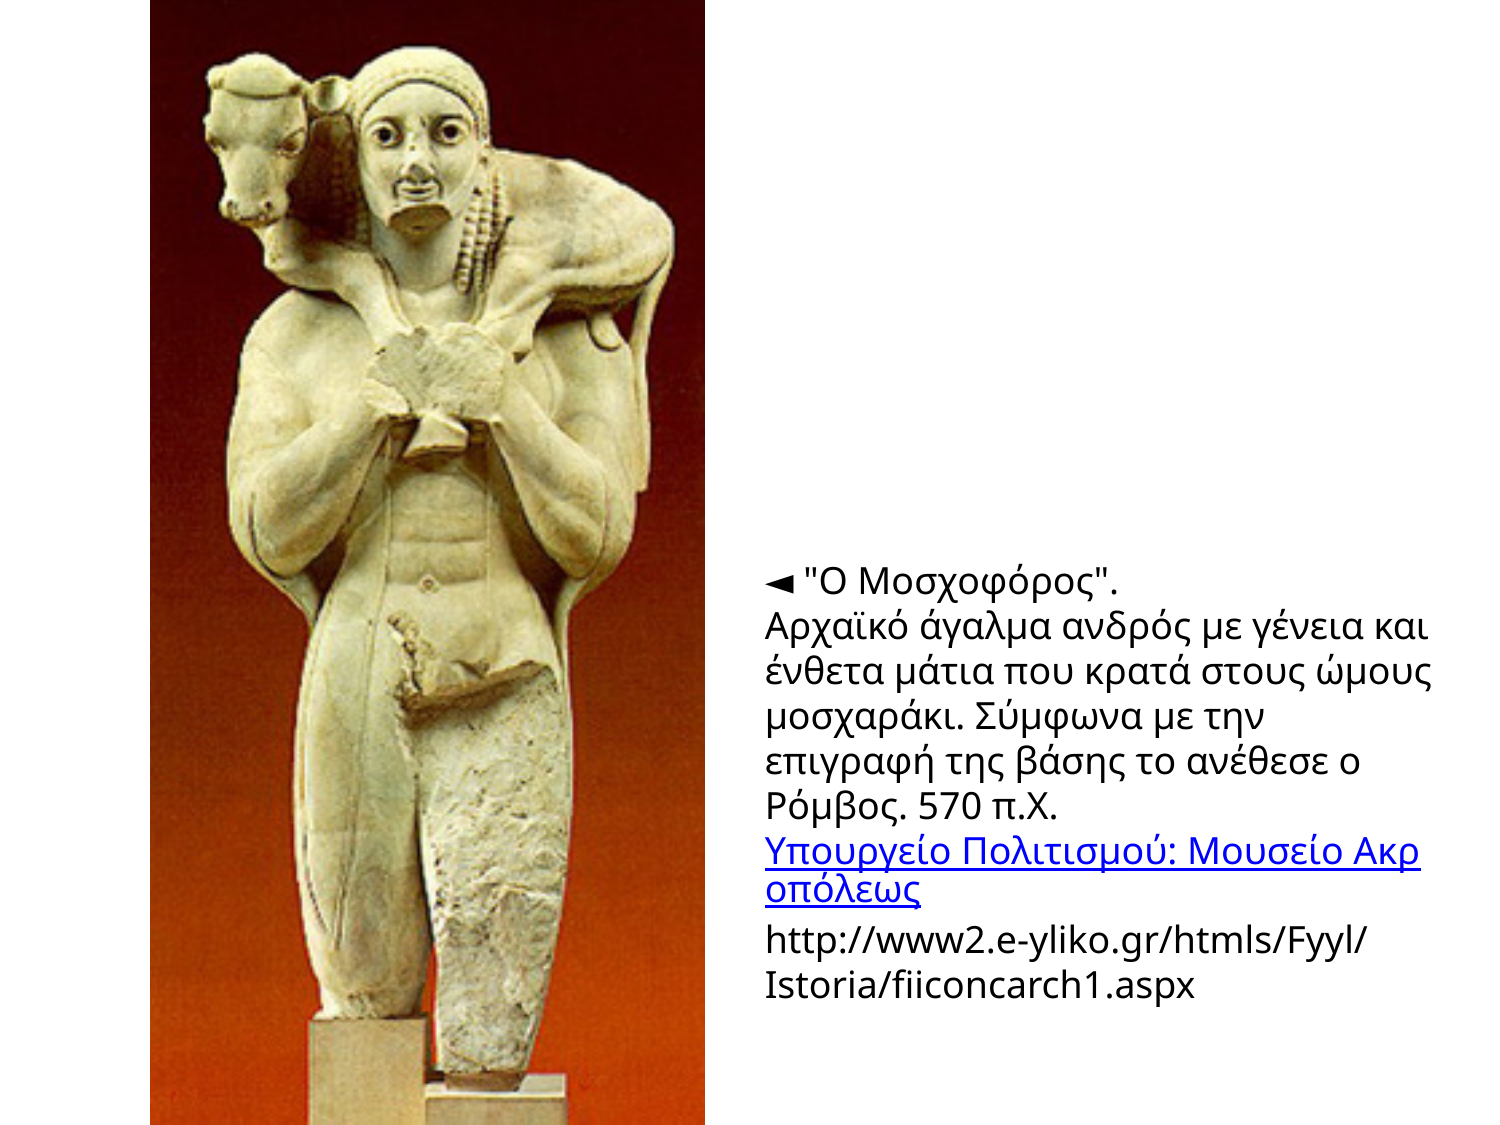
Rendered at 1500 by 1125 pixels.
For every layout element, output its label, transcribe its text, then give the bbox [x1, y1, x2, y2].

picture [149, 0, 705, 1125]
text_box ◄ "Ο Μοσχοφόρος". Αρχαϊκό άγαλμα ανδρός με γένεια και ένθετα μάτια που κρατά στους ώμους μοσχαράκι. Σύμφωνα με την επιγραφή της βάσης το ανέθεσε ο Ρόμβος. 570 π.Χ. Υπουργείο Πολιτισμού: Μουσείο Ακροπόλεως http://www2.e-yliko.gr/htmls/Fyyl/Istoria/fiiconcarch1.aspx [750, 549, 1450, 976]
